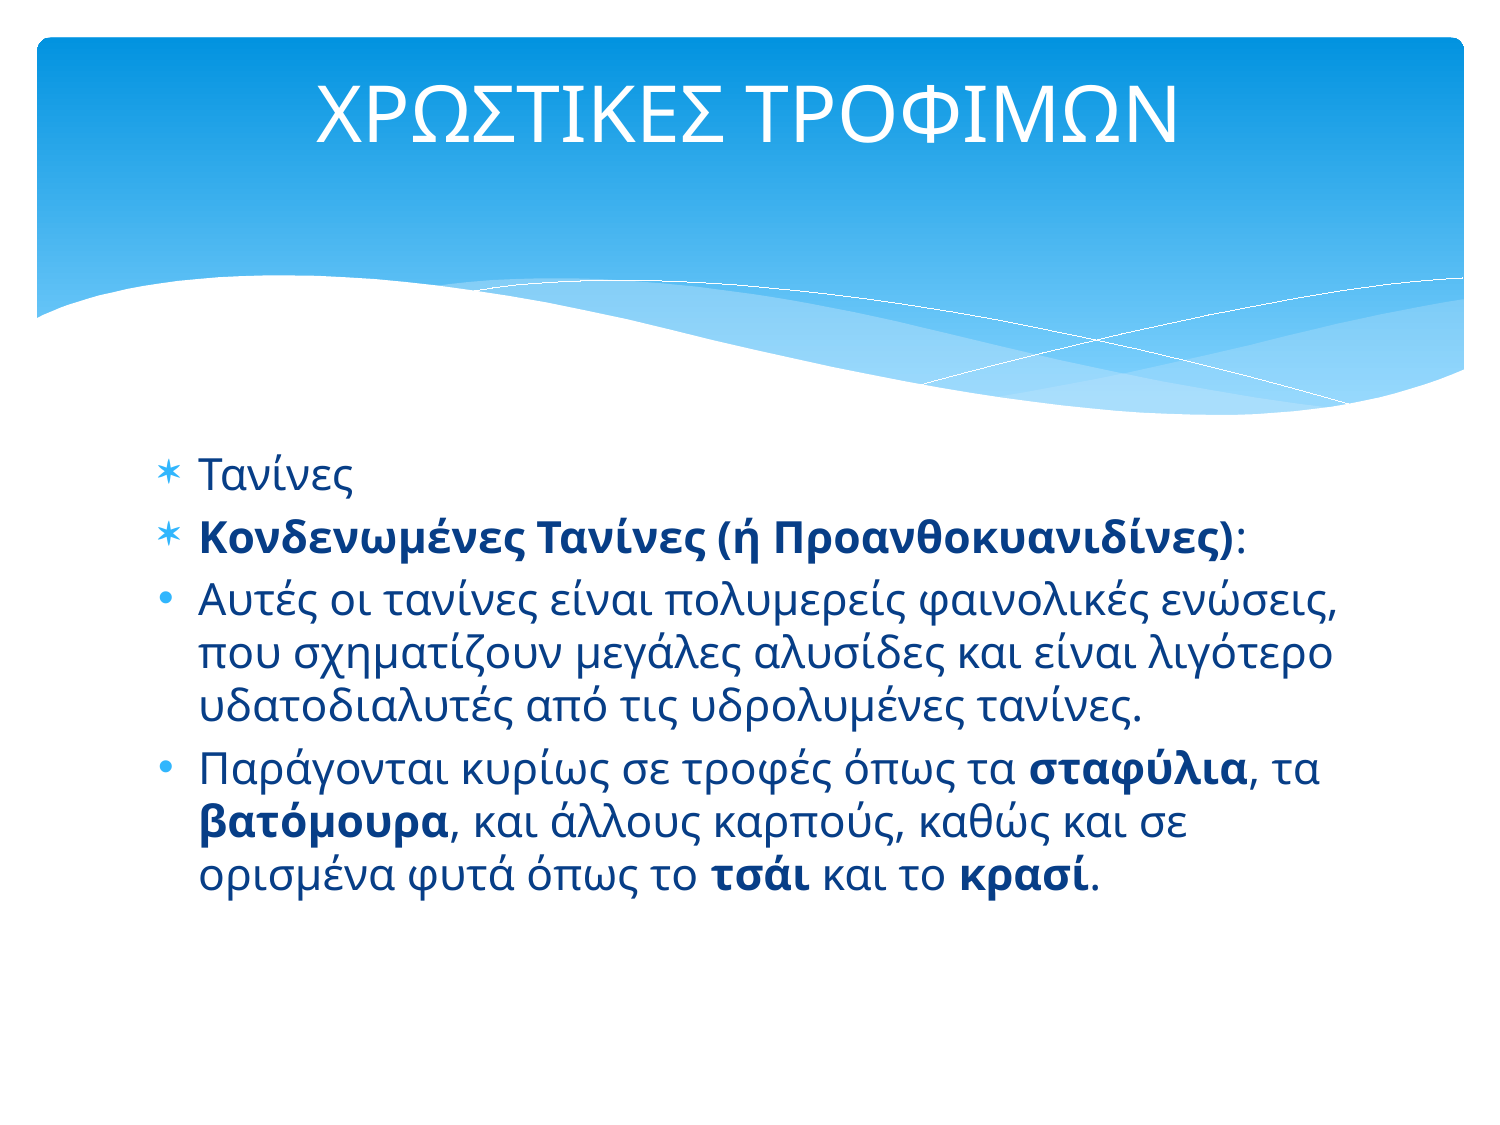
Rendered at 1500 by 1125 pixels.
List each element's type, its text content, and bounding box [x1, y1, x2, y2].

title ΧΡΩΣΤΙΚΕΣ ΤΡΟΦΙΜΩΝ [75, 55, 1425, 261]
list Τανίνες Κονδενωμένες Τανίνες (ή Προανθοκυανιδίνες): Αυτές οι τανίνες είναι πολυμερείς φαινολικές ενώσεις, που σχηματίζουν μεγάλες αλυσίδες και είναι λιγότερο υδατοδιαλυτές από τις υδρολυμένες τανίνες. Παράγονται κυρίως σε τροφές όπως τα σταφύλια, τα βατόμουρα, και άλλους καρπούς, καθώς και σε ορισμένα φυτά όπως το τσάι και το κρασί. [143, 438, 1359, 1005]
